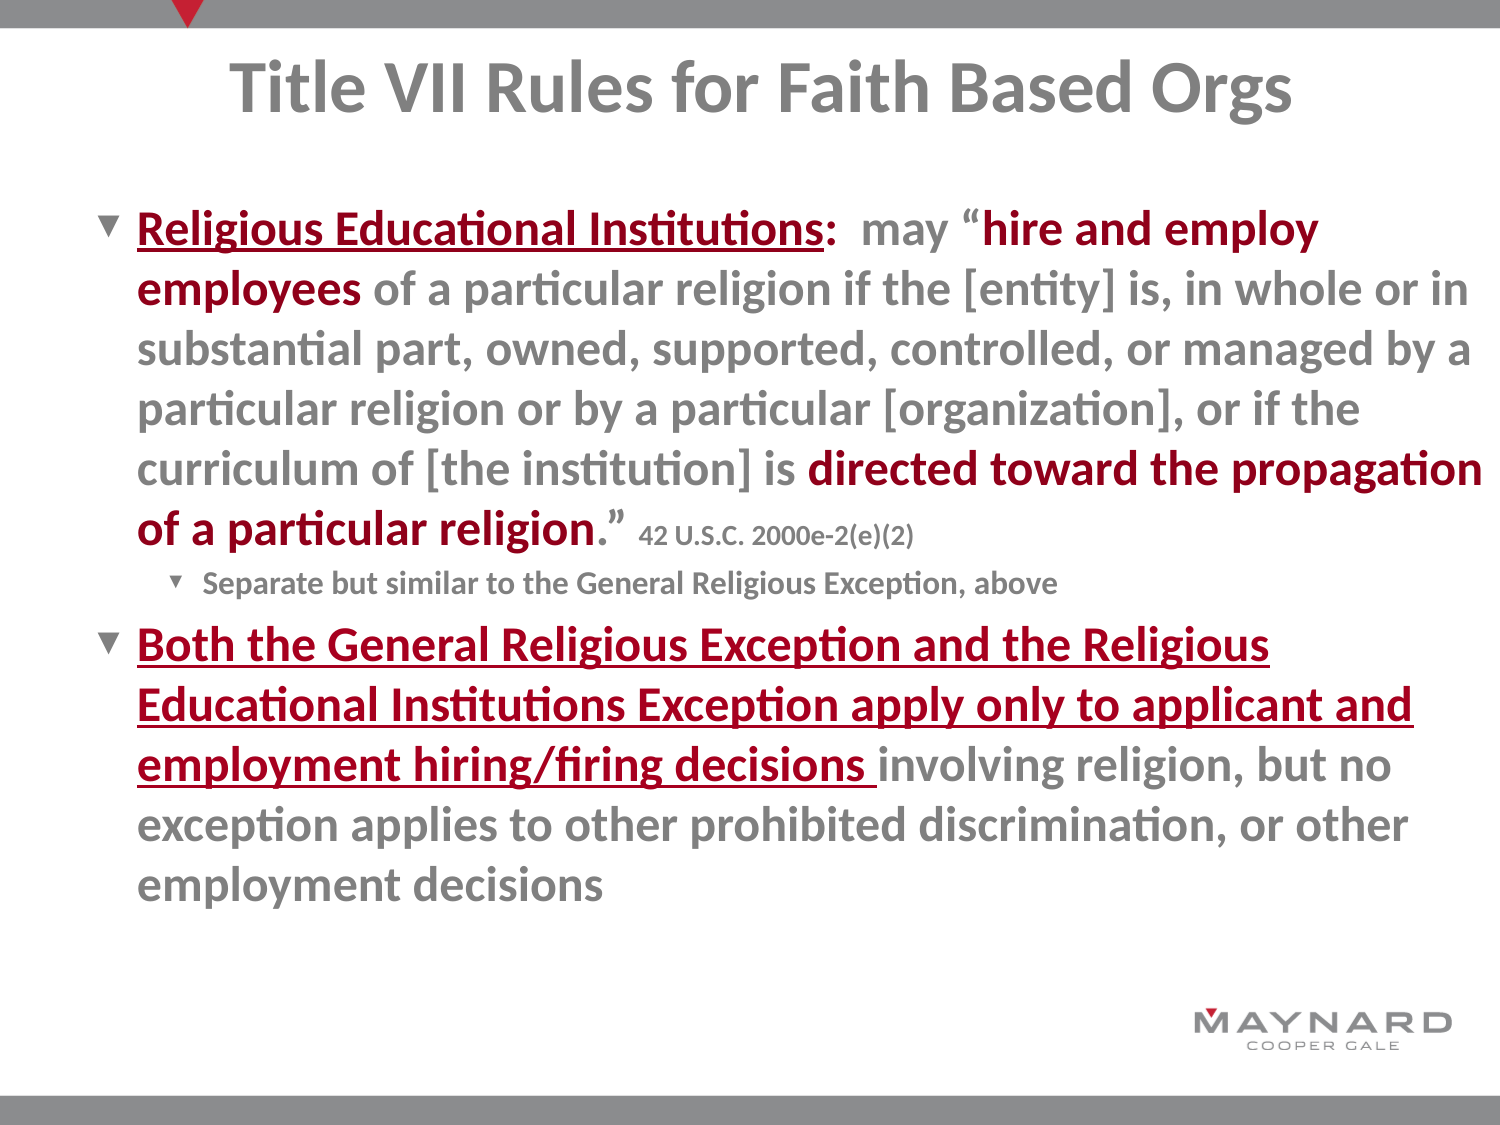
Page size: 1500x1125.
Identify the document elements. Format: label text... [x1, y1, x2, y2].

picture [0, 0, 1500, 187]
list Religious Educational Institutions: may “hire and employ employees of a particular religion if the [entity] is, in whole or in substantial part, owned, supported, controlled, or managed by a particular religion or by a particular [organization], or if the curriculum of [the institution] is directed toward the propagation of a particular religion.” 42 U.S.C. 2000e-2(e)(2) Separate but similar to the General Religious Exception, above Both the General Religious Exception and the Religious Educational Institutions Exception apply only to applicant and employment hiring/firing decisions involving religion, but no exception applies to other prohibited discrimination, or other employment decisions [0, 187, 1500, 928]
title Title VII Rules for Faith Based Orgs [150, 37, 1375, 143]
picture [0, 928, 1500, 1125]
